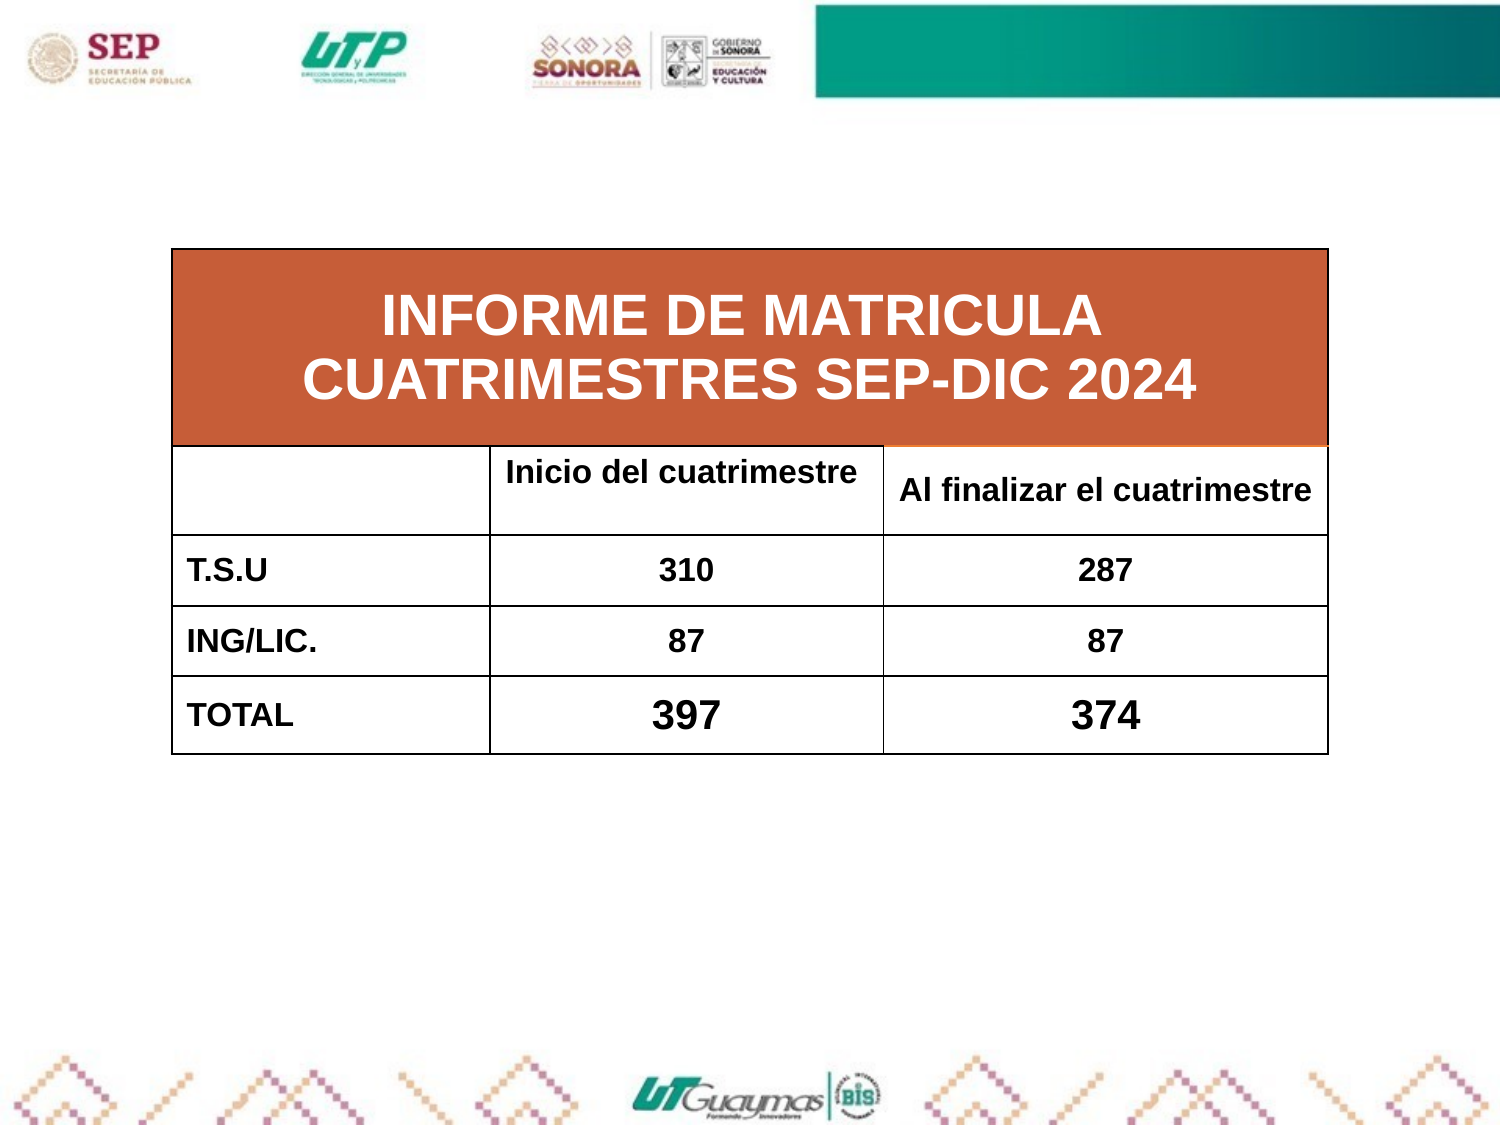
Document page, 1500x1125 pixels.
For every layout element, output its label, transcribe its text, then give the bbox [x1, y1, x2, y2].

table_cell ING/LIC. [173, 607, 489, 675]
table_cell T.S.U [173, 536, 489, 605]
table_cell 374 [884, 677, 1327, 753]
table_cell 87 [884, 607, 1327, 675]
table_cell [173, 447, 489, 534]
table_cell TOTAL [173, 677, 489, 753]
picture [0, 0, 1500, 1125]
table_cell 87 [491, 607, 883, 675]
table_cell Al finalizar el cuatrimestre [884, 447, 1327, 534]
table_header INFORME DE MATRICULA CUATRIMESTRES SEP-DIC 2024 [173, 250, 1327, 445]
table_cell Inicio del cuatrimestre [491, 447, 883, 534]
table_cell 397 [491, 677, 883, 753]
table_cell 287 [884, 536, 1327, 605]
table_cell 310 [491, 536, 883, 605]
